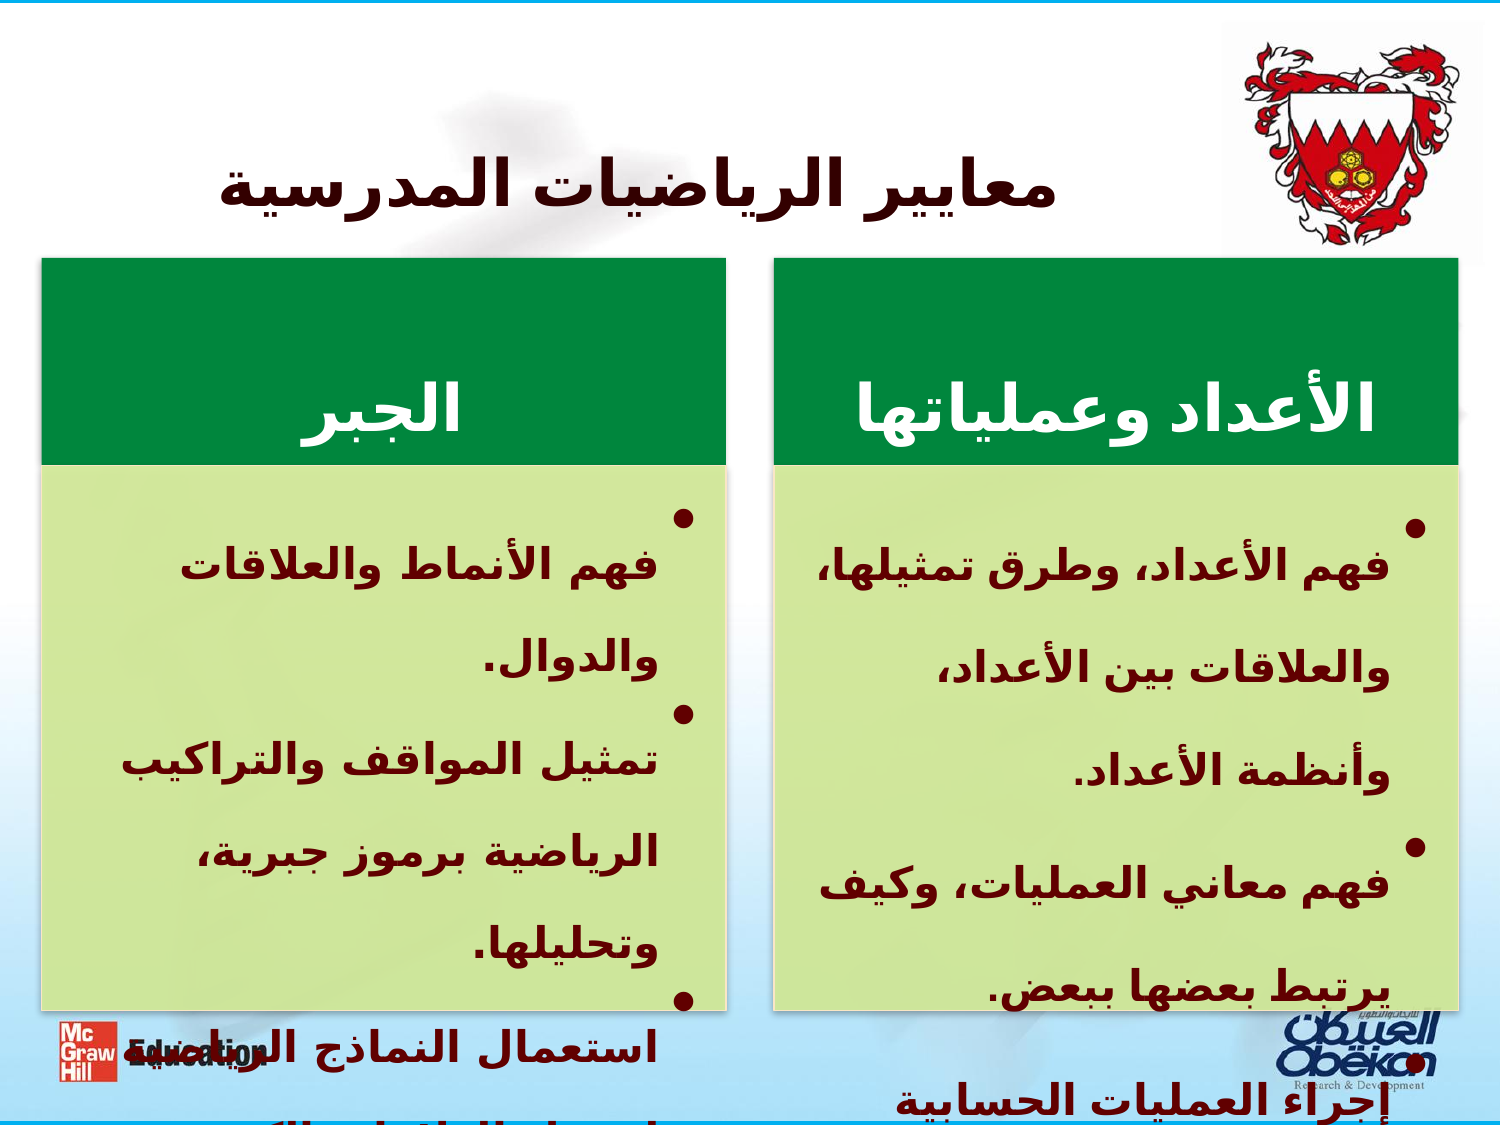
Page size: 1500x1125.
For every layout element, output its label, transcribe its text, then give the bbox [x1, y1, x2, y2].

text_box معايير الرياضيات المدرسية [35, 58, 1243, 227]
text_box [773, 465, 1459, 1011]
picture [0, 4, 1500, 1122]
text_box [41, 257, 727, 465]
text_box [41, 465, 727, 1011]
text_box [773, 257, 1459, 465]
